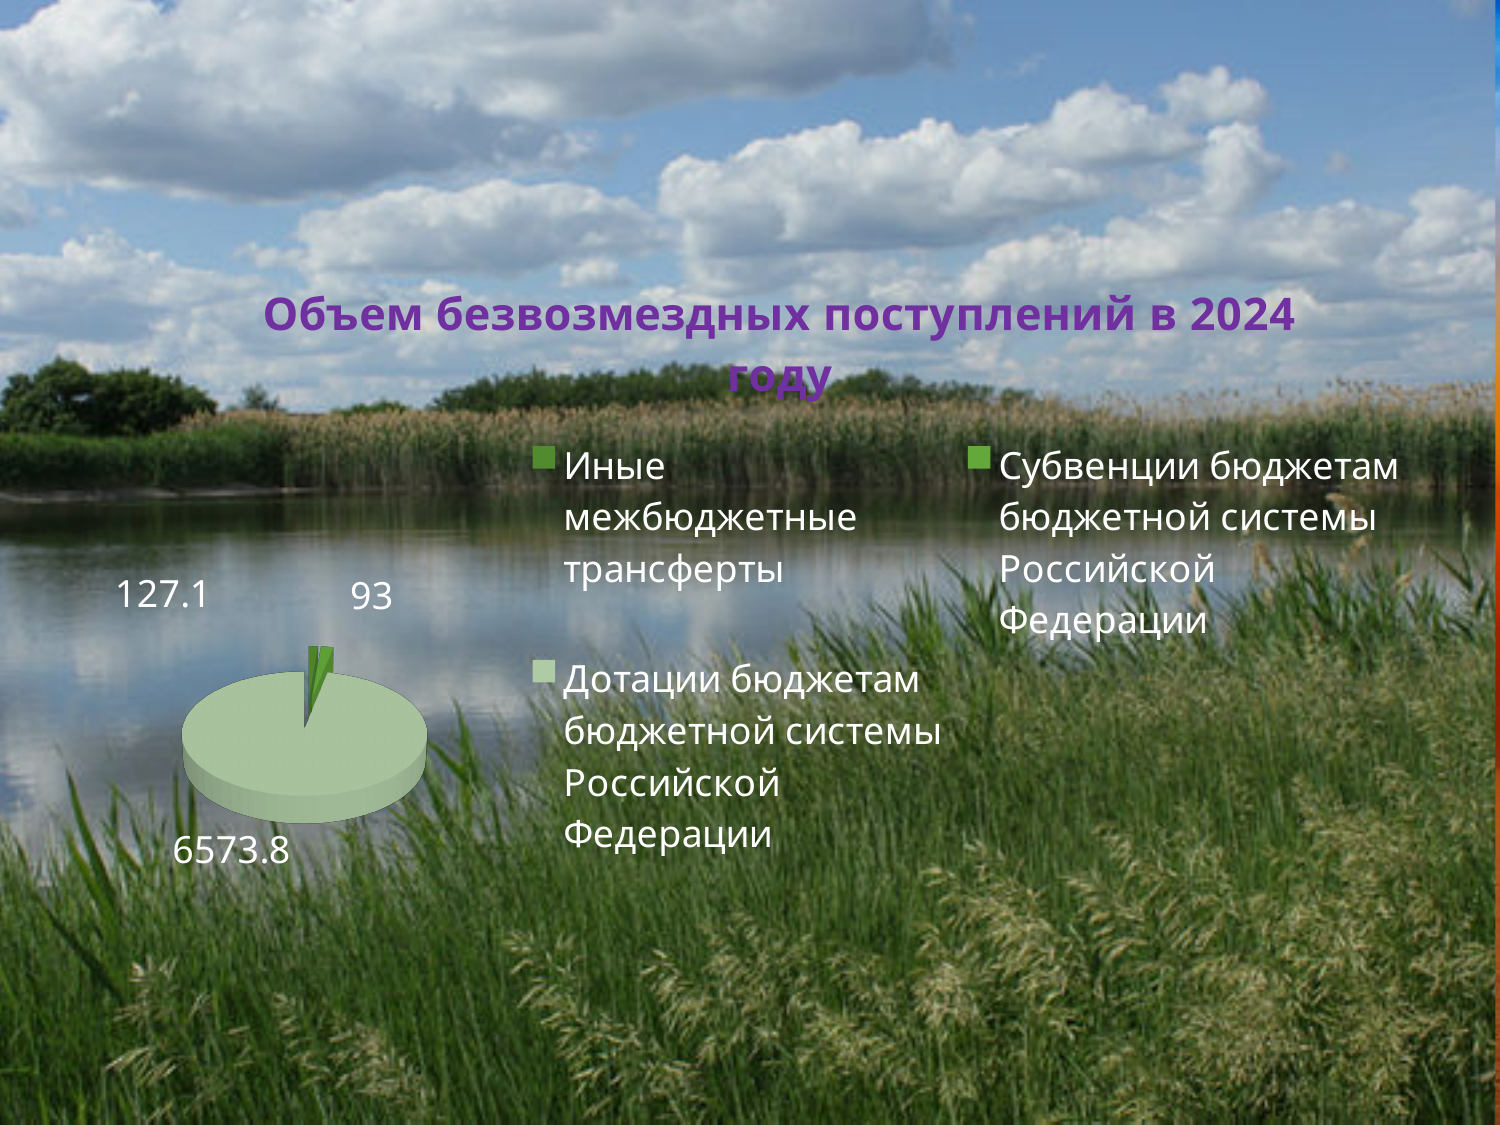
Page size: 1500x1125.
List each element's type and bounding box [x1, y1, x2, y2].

chart [74, 262, 1426, 1036]
picture [0, 0, 1500, 1125]
